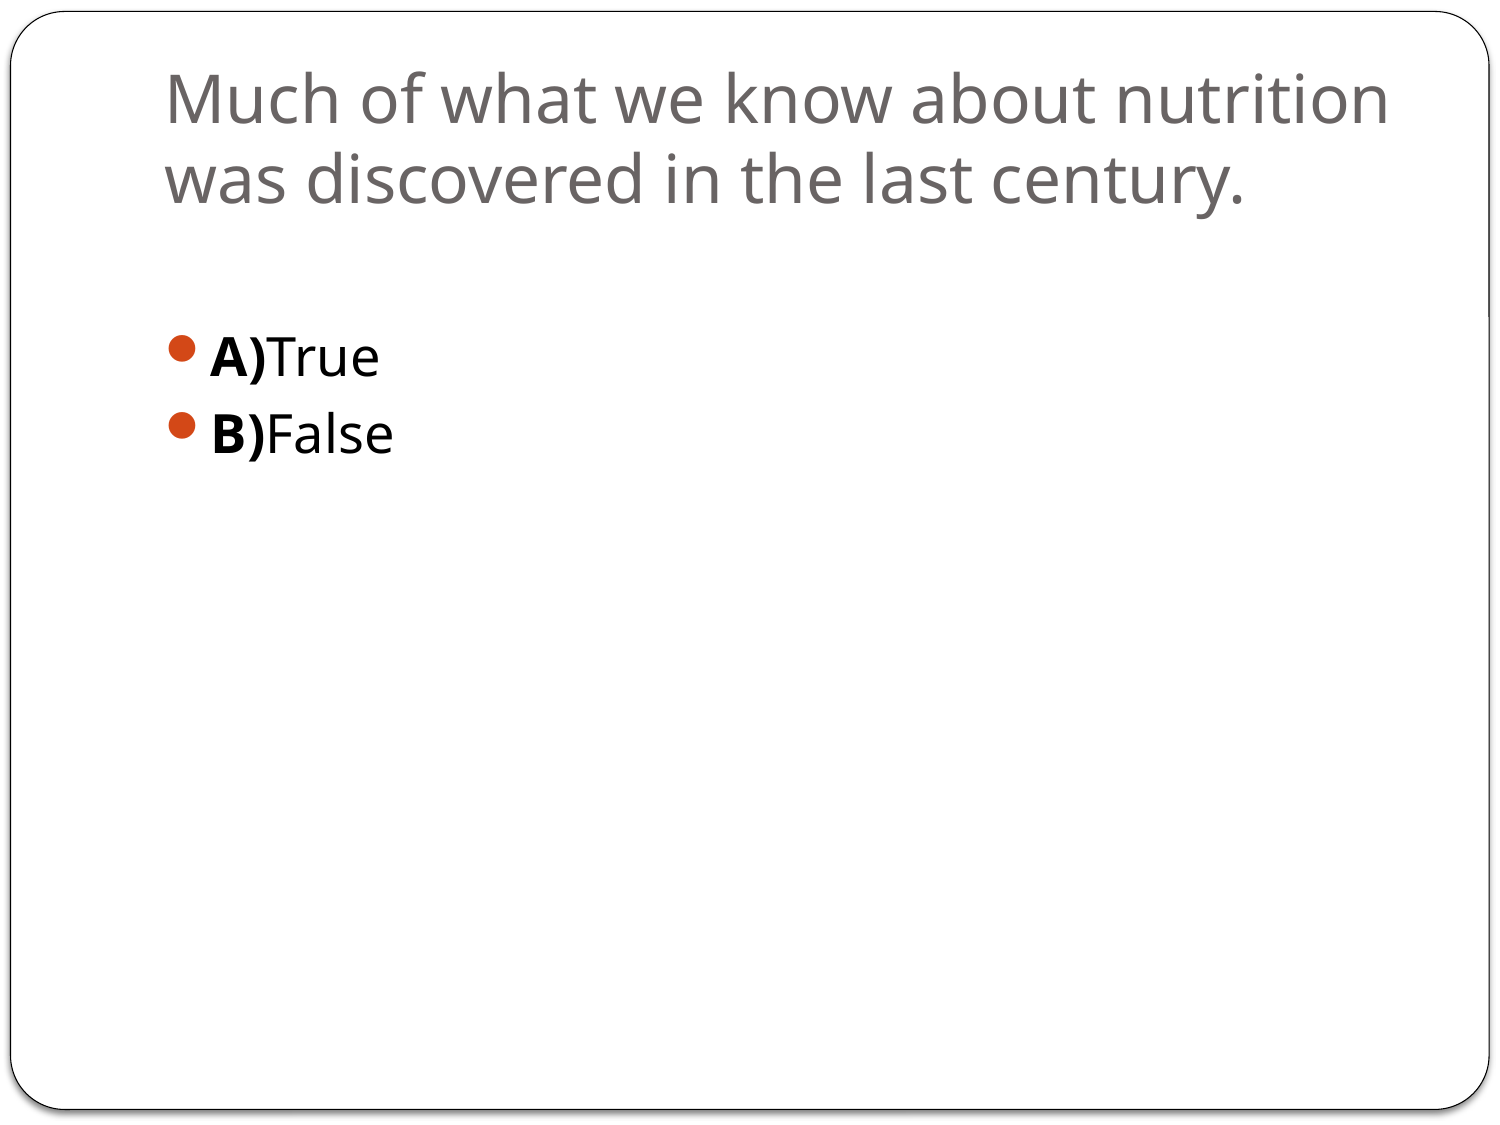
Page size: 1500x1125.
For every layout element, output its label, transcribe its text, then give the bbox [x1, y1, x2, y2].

title Much of what we know about nutrition was discovered in the last century. [150, 45, 1425, 233]
list A)True B)False [150, 237, 1425, 988]
